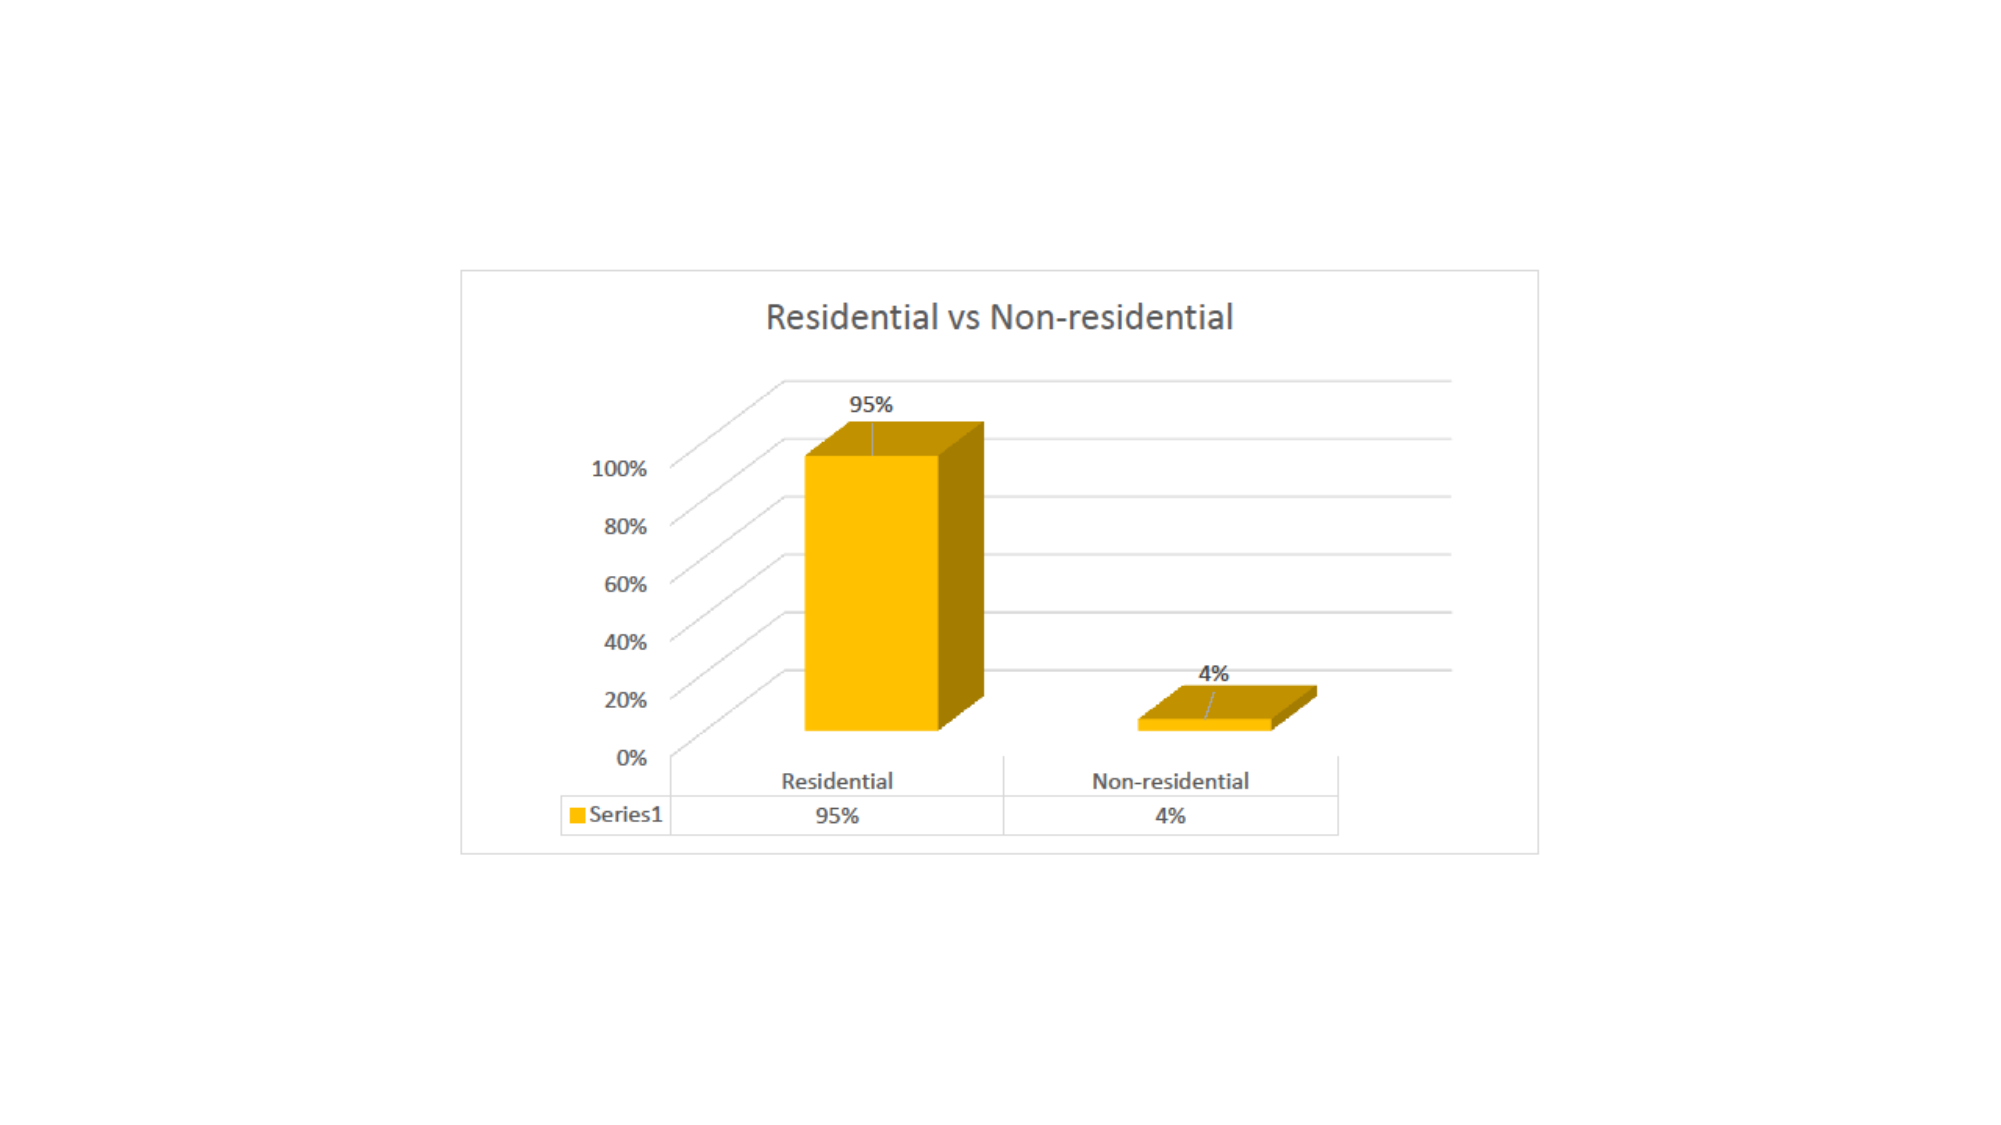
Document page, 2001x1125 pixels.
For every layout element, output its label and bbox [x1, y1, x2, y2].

text_box [381, 84, 1619, 1041]
